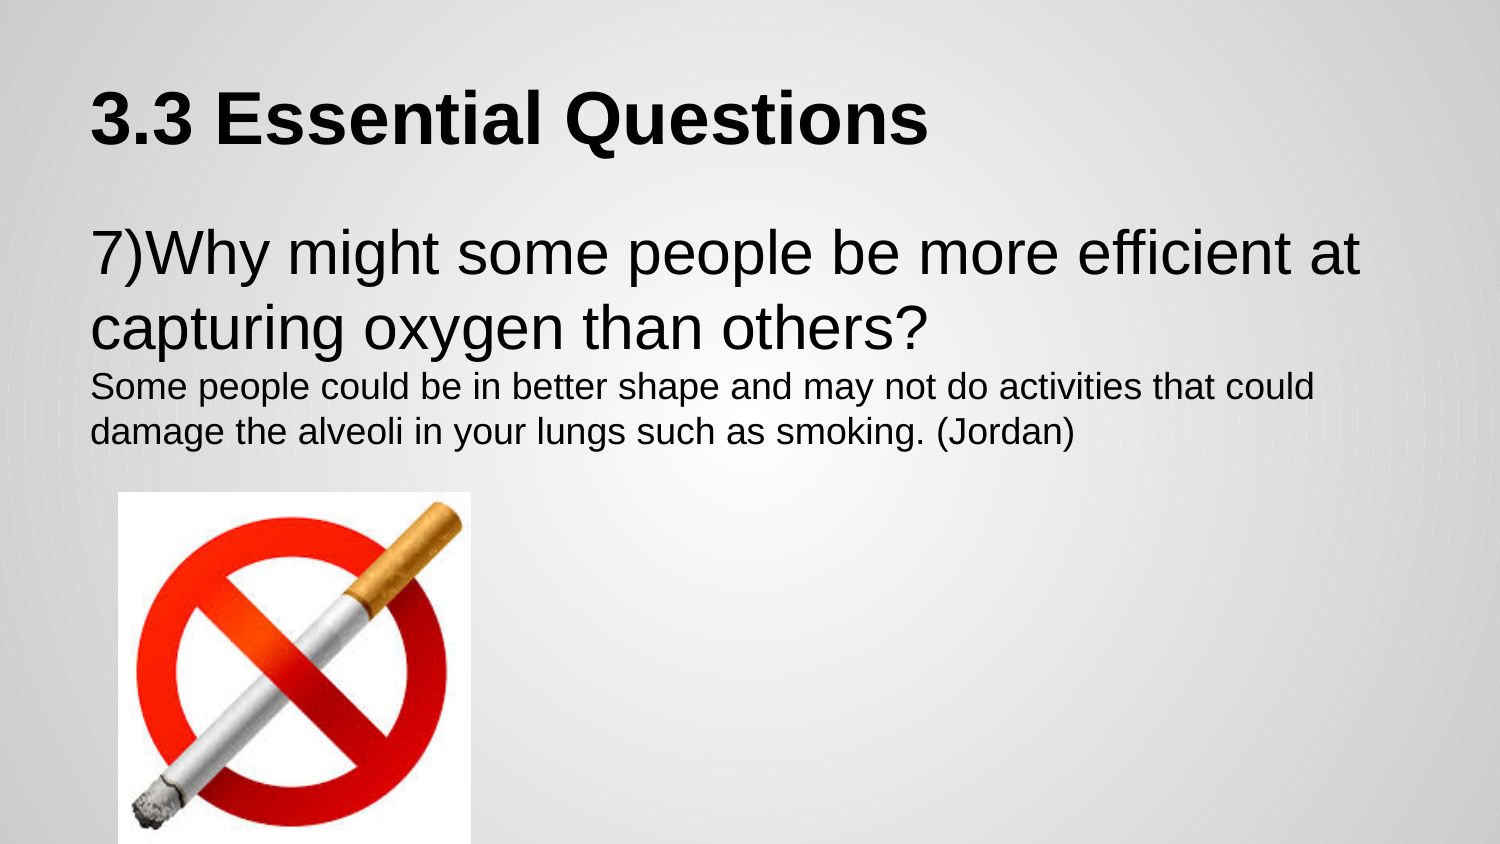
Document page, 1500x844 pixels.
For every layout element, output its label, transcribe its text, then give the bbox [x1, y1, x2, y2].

picture [118, 491, 471, 844]
list 7)Why might some people be more efficient at capturing oxygen than others? Some people could be in better shape and may not do activities that could damage the alveoli in your lungs such as smoking. (Jordan) [75, 196, 1425, 808]
title 3.3 Essential Questions [75, 33, 1425, 175]
